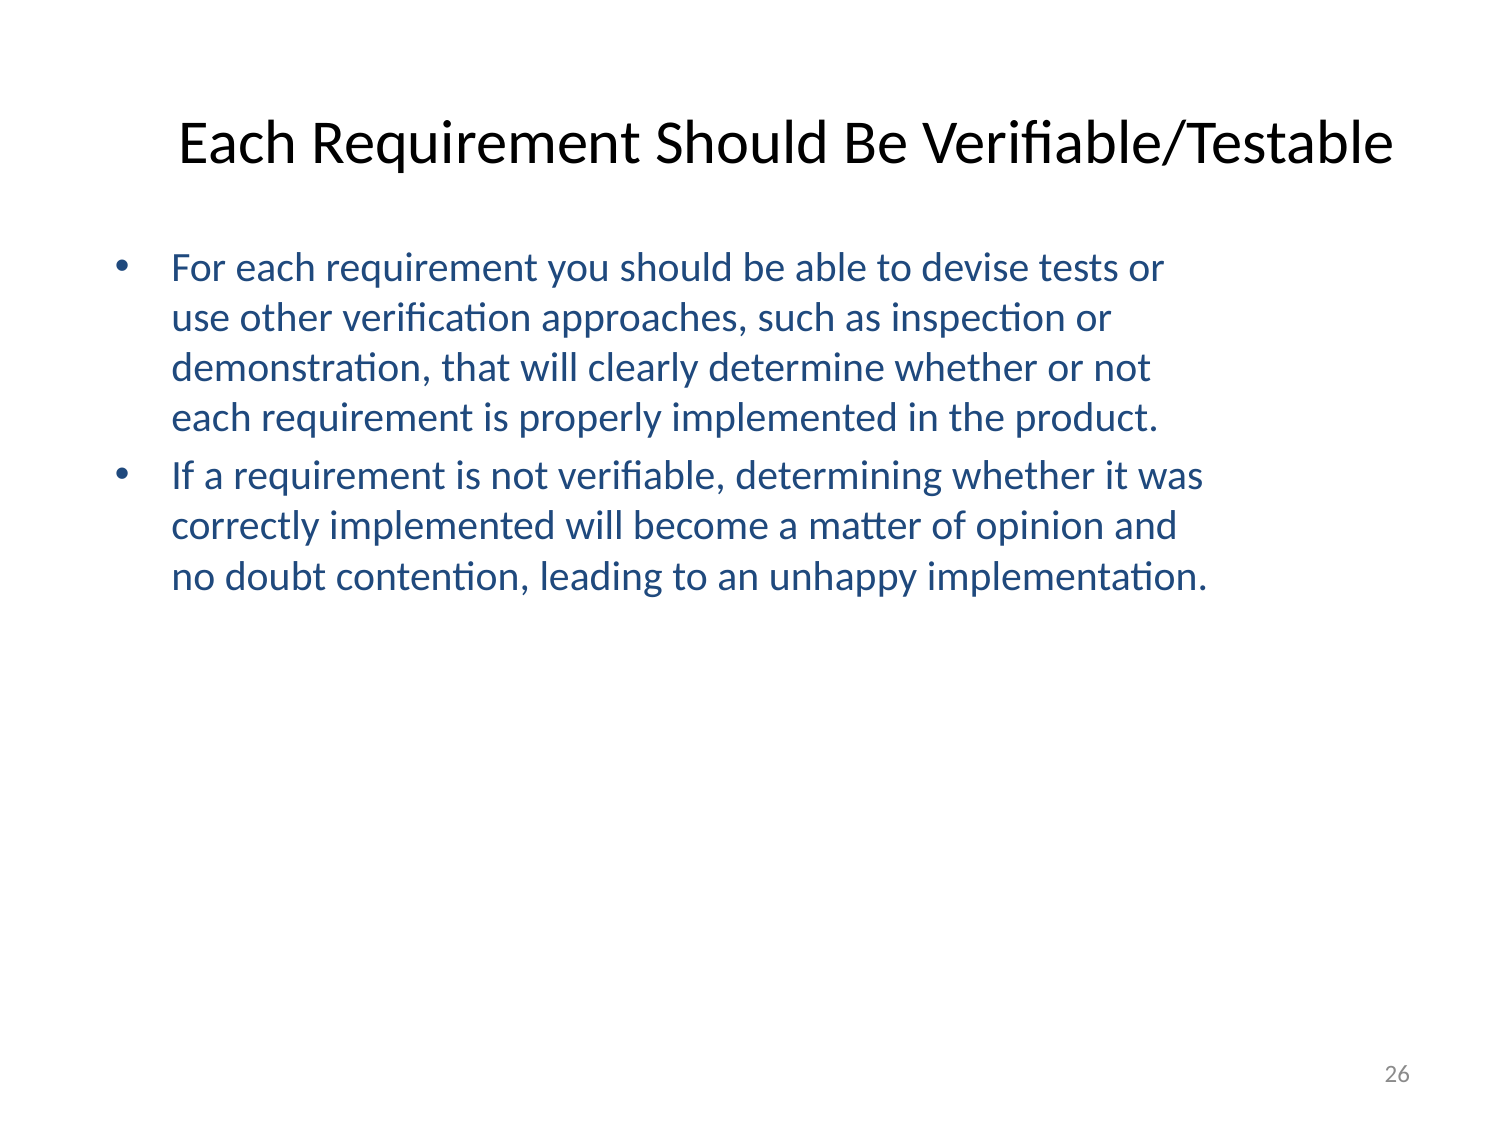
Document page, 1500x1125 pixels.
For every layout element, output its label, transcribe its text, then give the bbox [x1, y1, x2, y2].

list For each requirement you should be able to devise tests or use other verification approaches, such as inspection or demonstration, that will clearly determine whether or not each requirement is properly implemented in the product. If a requirement is not verifiable, determining whether it was correctly implemented will become a matter of opinion and no doubt contention, leading to an unhappy implementation. [99, 233, 1238, 1022]
title Each Requirement Should Be Verifiable/Testable [75, 45, 1500, 233]
slide_number 26 [1074, 1042, 1425, 1103]
